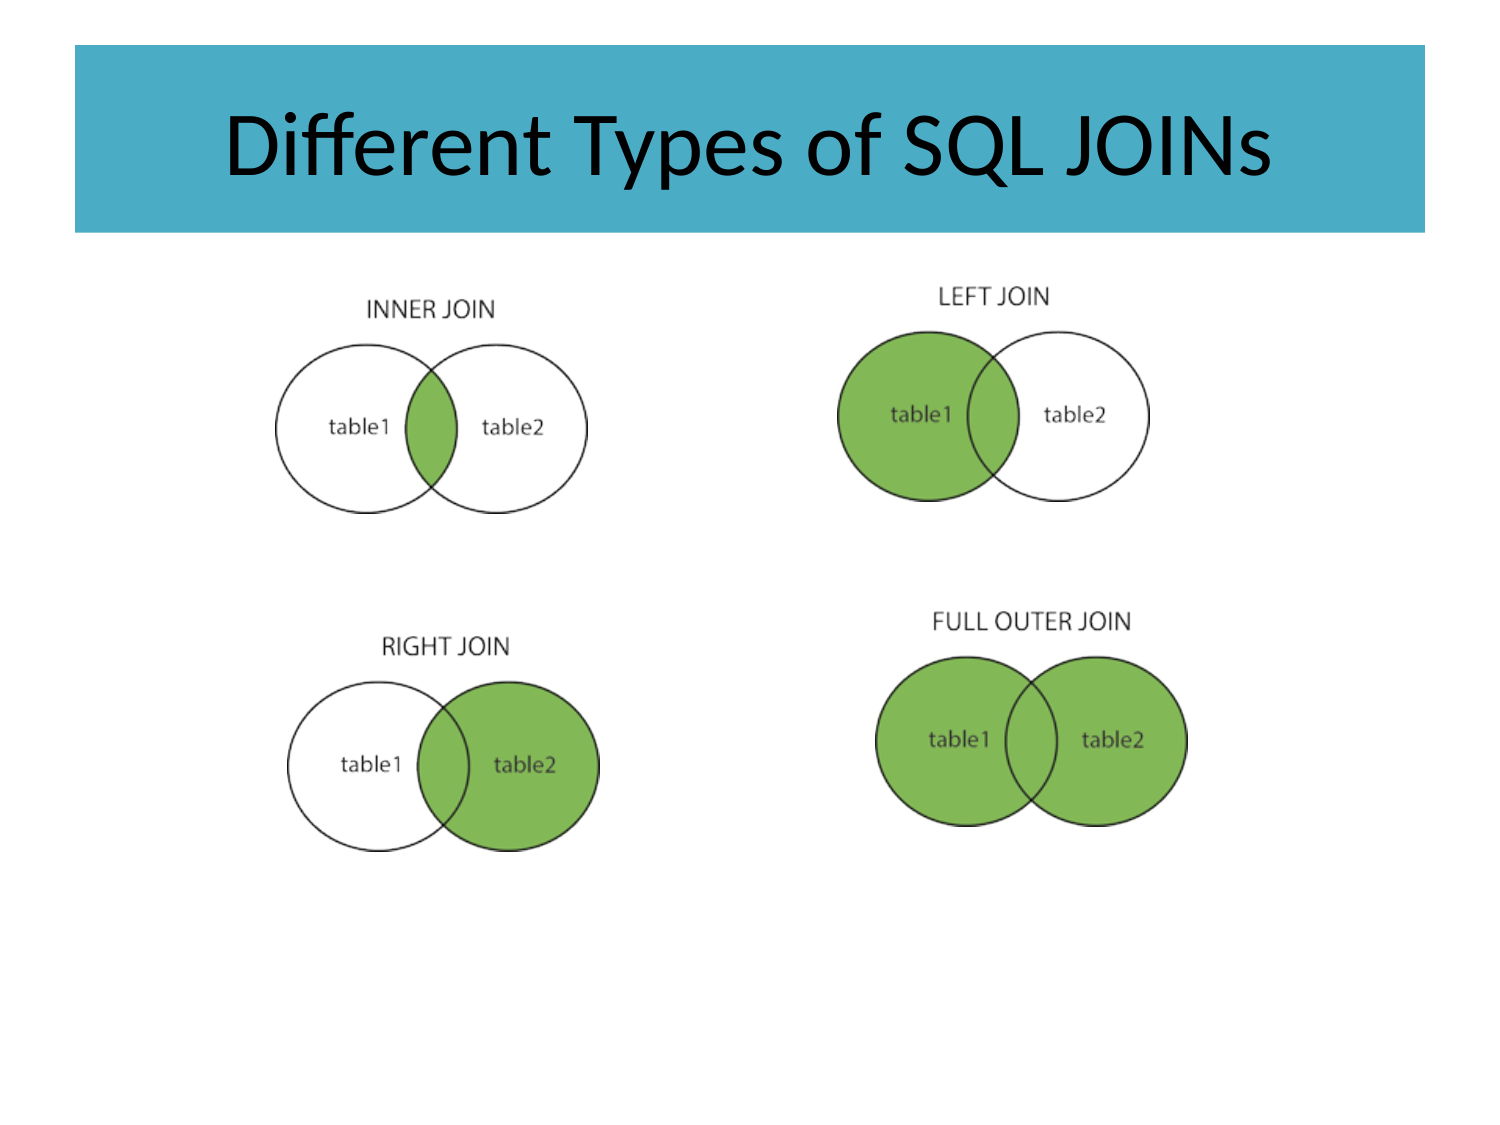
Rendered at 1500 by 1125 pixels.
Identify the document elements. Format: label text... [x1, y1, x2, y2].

title Different Types of SQL JOINs [75, 45, 1425, 233]
picture [287, 624, 601, 852]
picture [274, 287, 588, 515]
picture [837, 274, 1151, 502]
picture [874, 599, 1188, 827]
